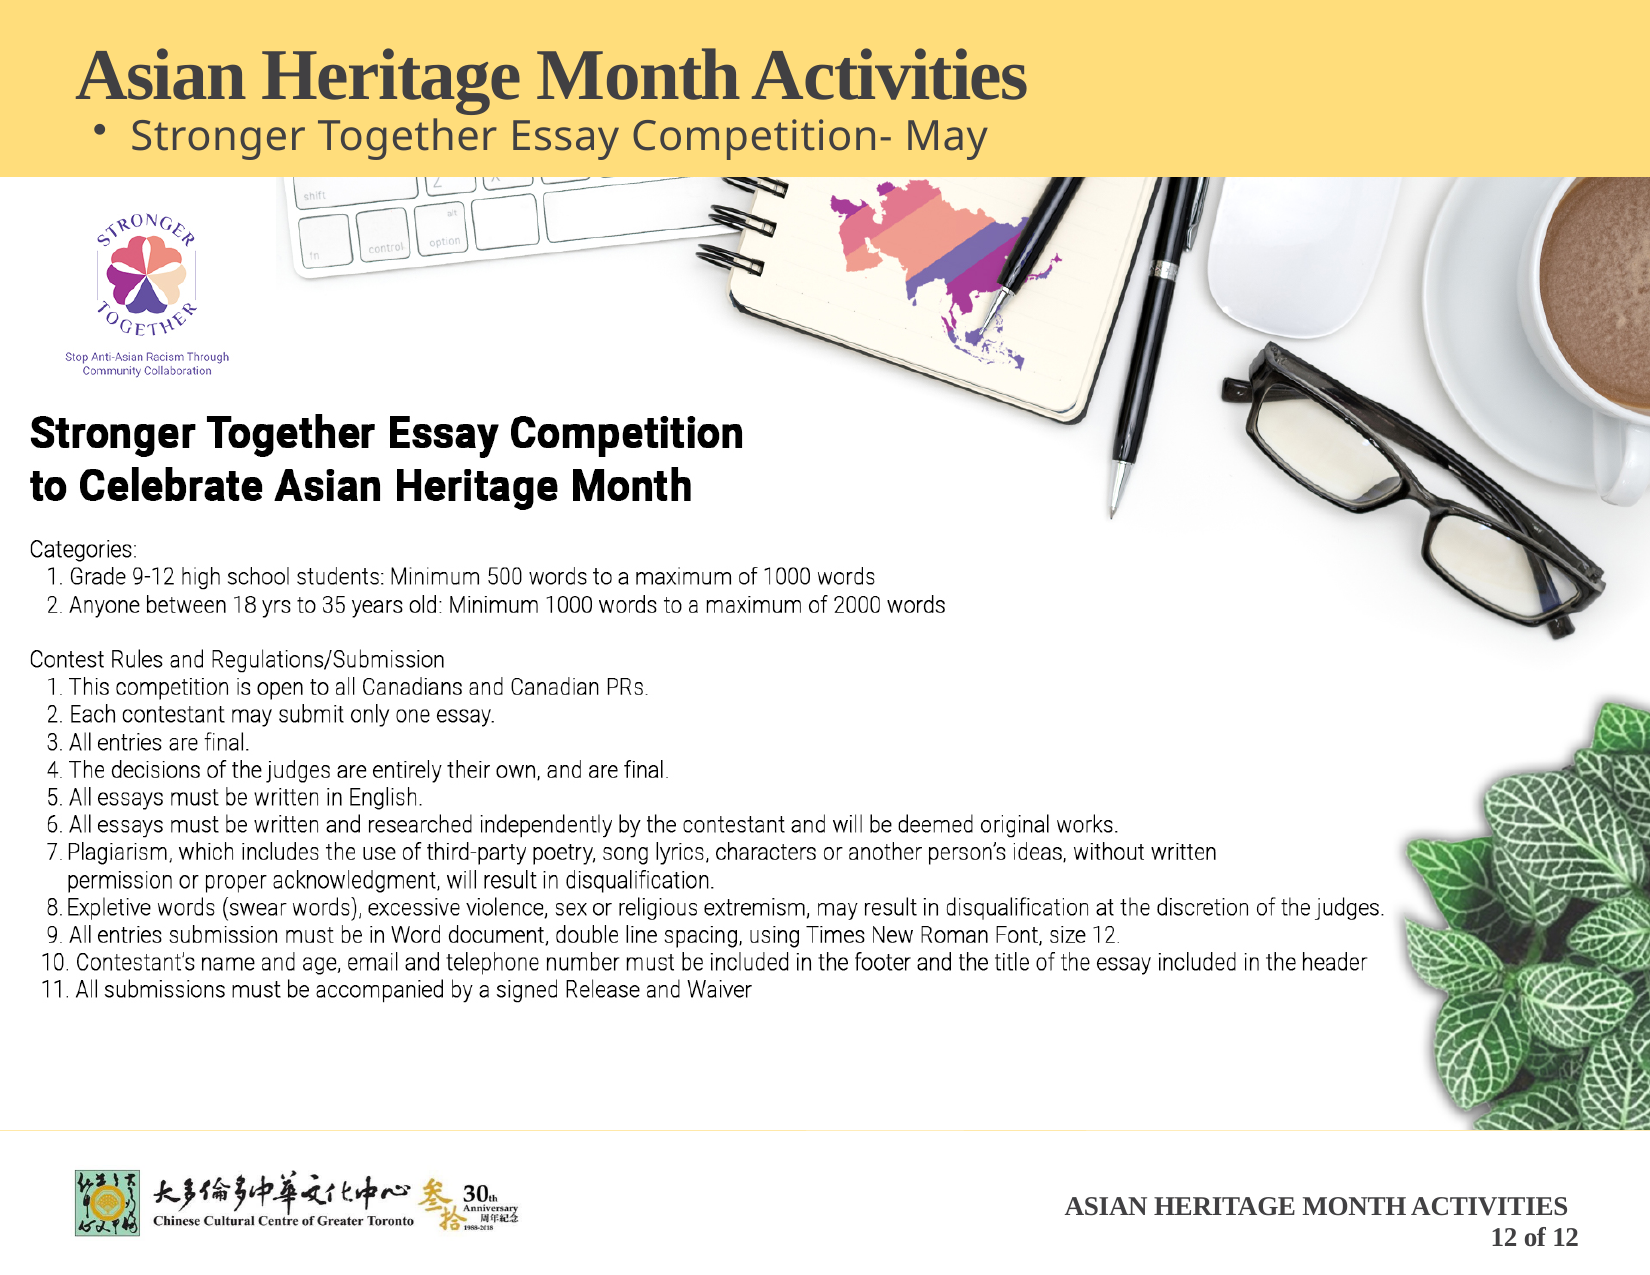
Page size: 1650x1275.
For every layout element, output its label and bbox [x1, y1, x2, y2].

text_box [0, 0, 1650, 177]
picture [0, 177, 1650, 1131]
text_box [0, 1137, 1650, 1275]
